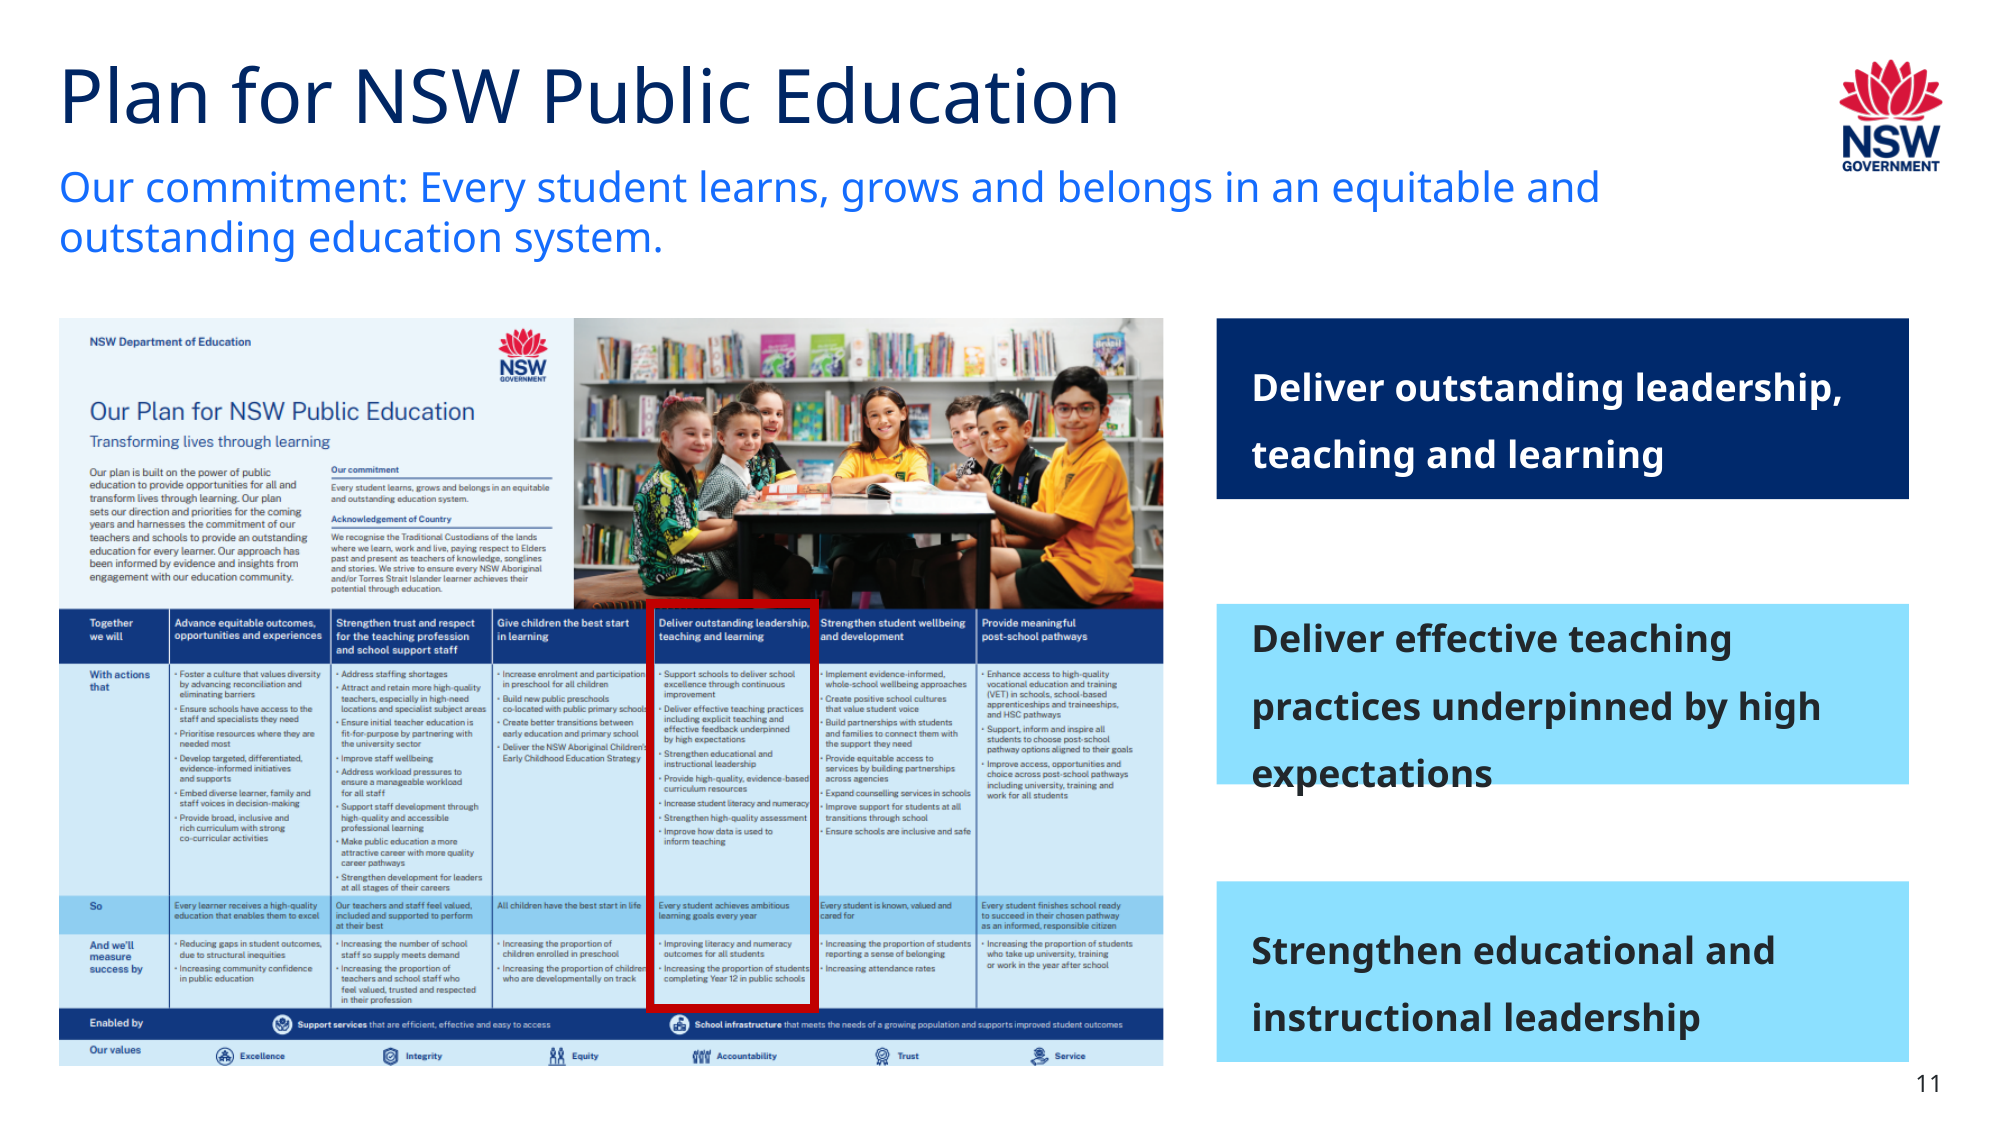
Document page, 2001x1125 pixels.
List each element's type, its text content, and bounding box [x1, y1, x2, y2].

title Plan for NSW Public Education [59, 59, 1713, 148]
picture [1839, 59, 1943, 172]
slide_number 11 [1824, 1068, 1943, 1099]
list Our commitment: Every student learns, grows and belongs in an equitable and outstanding education system. [59, 148, 1713, 261]
text_box Deliver effective teaching practices underpinned by high expectations [1216, 603, 1909, 785]
text_box Deliver outstanding leadership, teaching and learning [1216, 318, 1909, 500]
picture [59, 318, 1164, 1066]
text_box Strengthen educational and instructional leadership [1216, 881, 1909, 1062]
